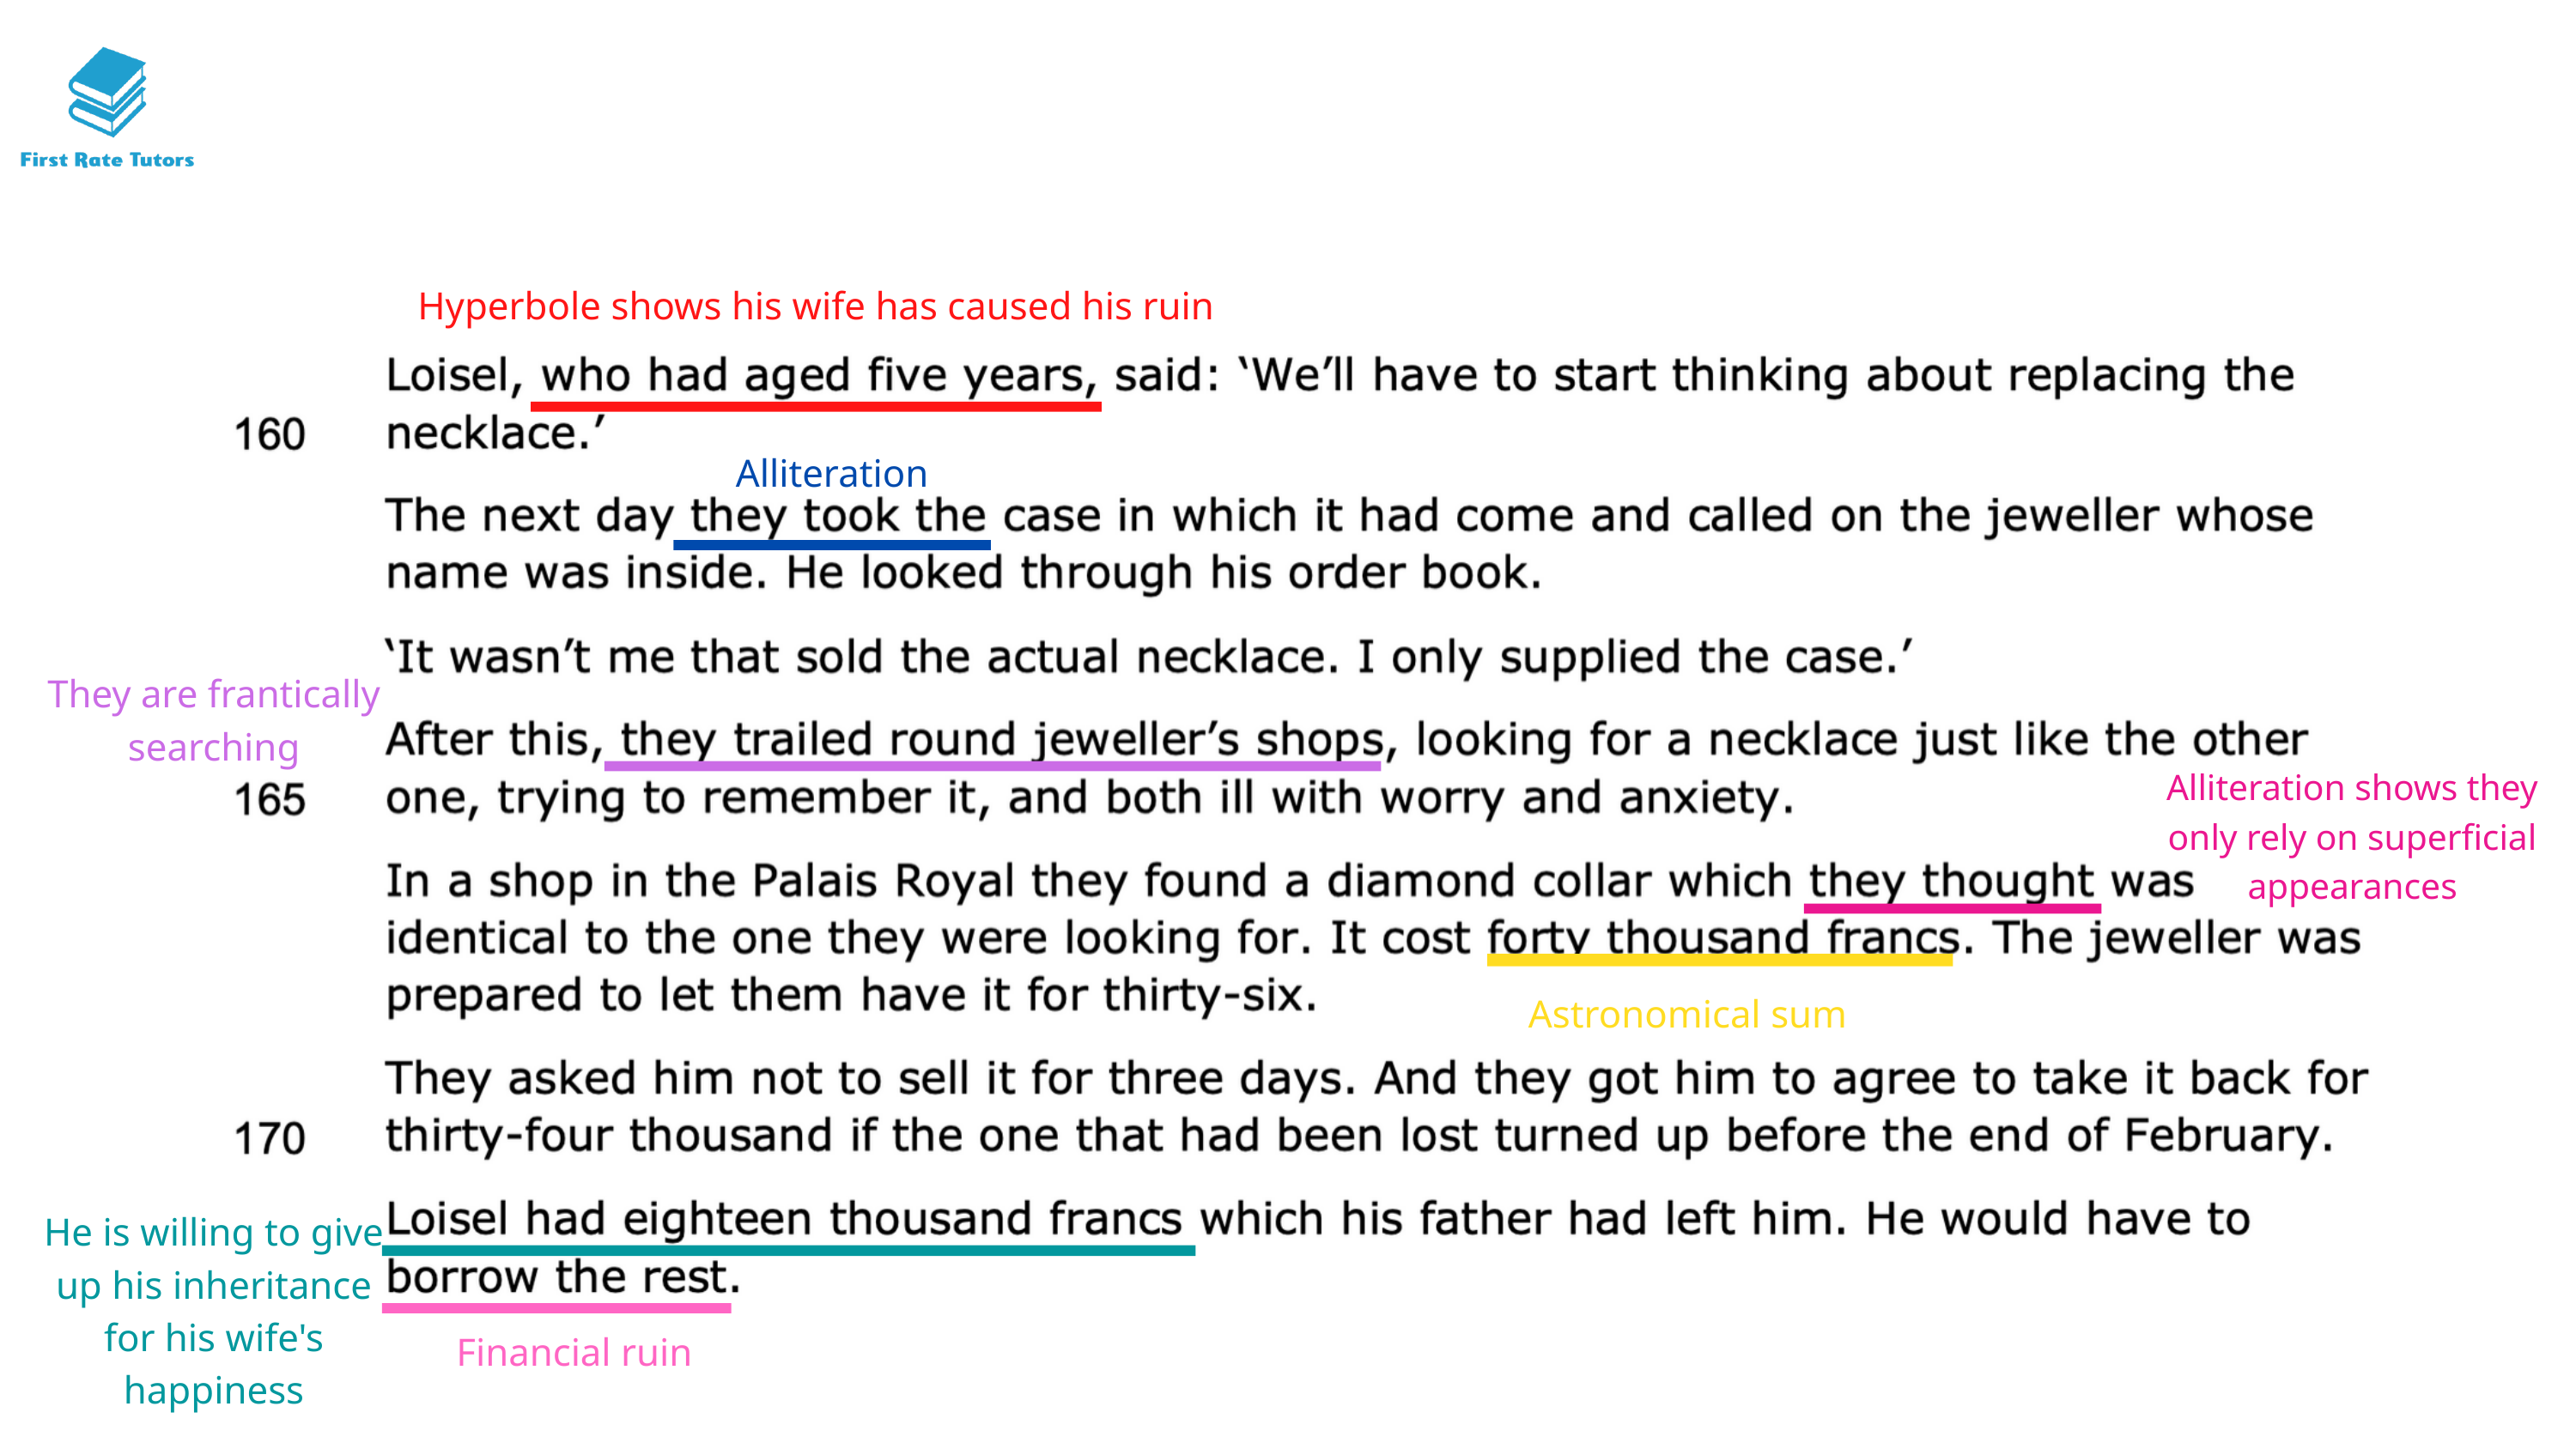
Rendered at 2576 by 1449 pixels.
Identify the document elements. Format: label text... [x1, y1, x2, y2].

text_box Financial ruin [446, 1356, 704, 1373]
text_box Hyperbole shows his wife has caused his ruin [398, 274, 1235, 321]
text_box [381, 1265, 732, 1349]
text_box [1486, 907, 1953, 1011]
picture [0, 0, 215, 215]
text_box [381, 1206, 1196, 1294]
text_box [530, 364, 1103, 448]
text_box Alliteration shows they only rely on superficial appearances [2391, 758, 2576, 906]
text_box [604, 724, 1382, 807]
text_box He is willing to give up his inheritance for his wife's happiness [31, 1201, 397, 1412]
picture [213, 324, 2384, 1304]
text_box They are frantically searching [31, 663, 207, 768]
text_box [1803, 866, 2102, 950]
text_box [672, 502, 992, 586]
